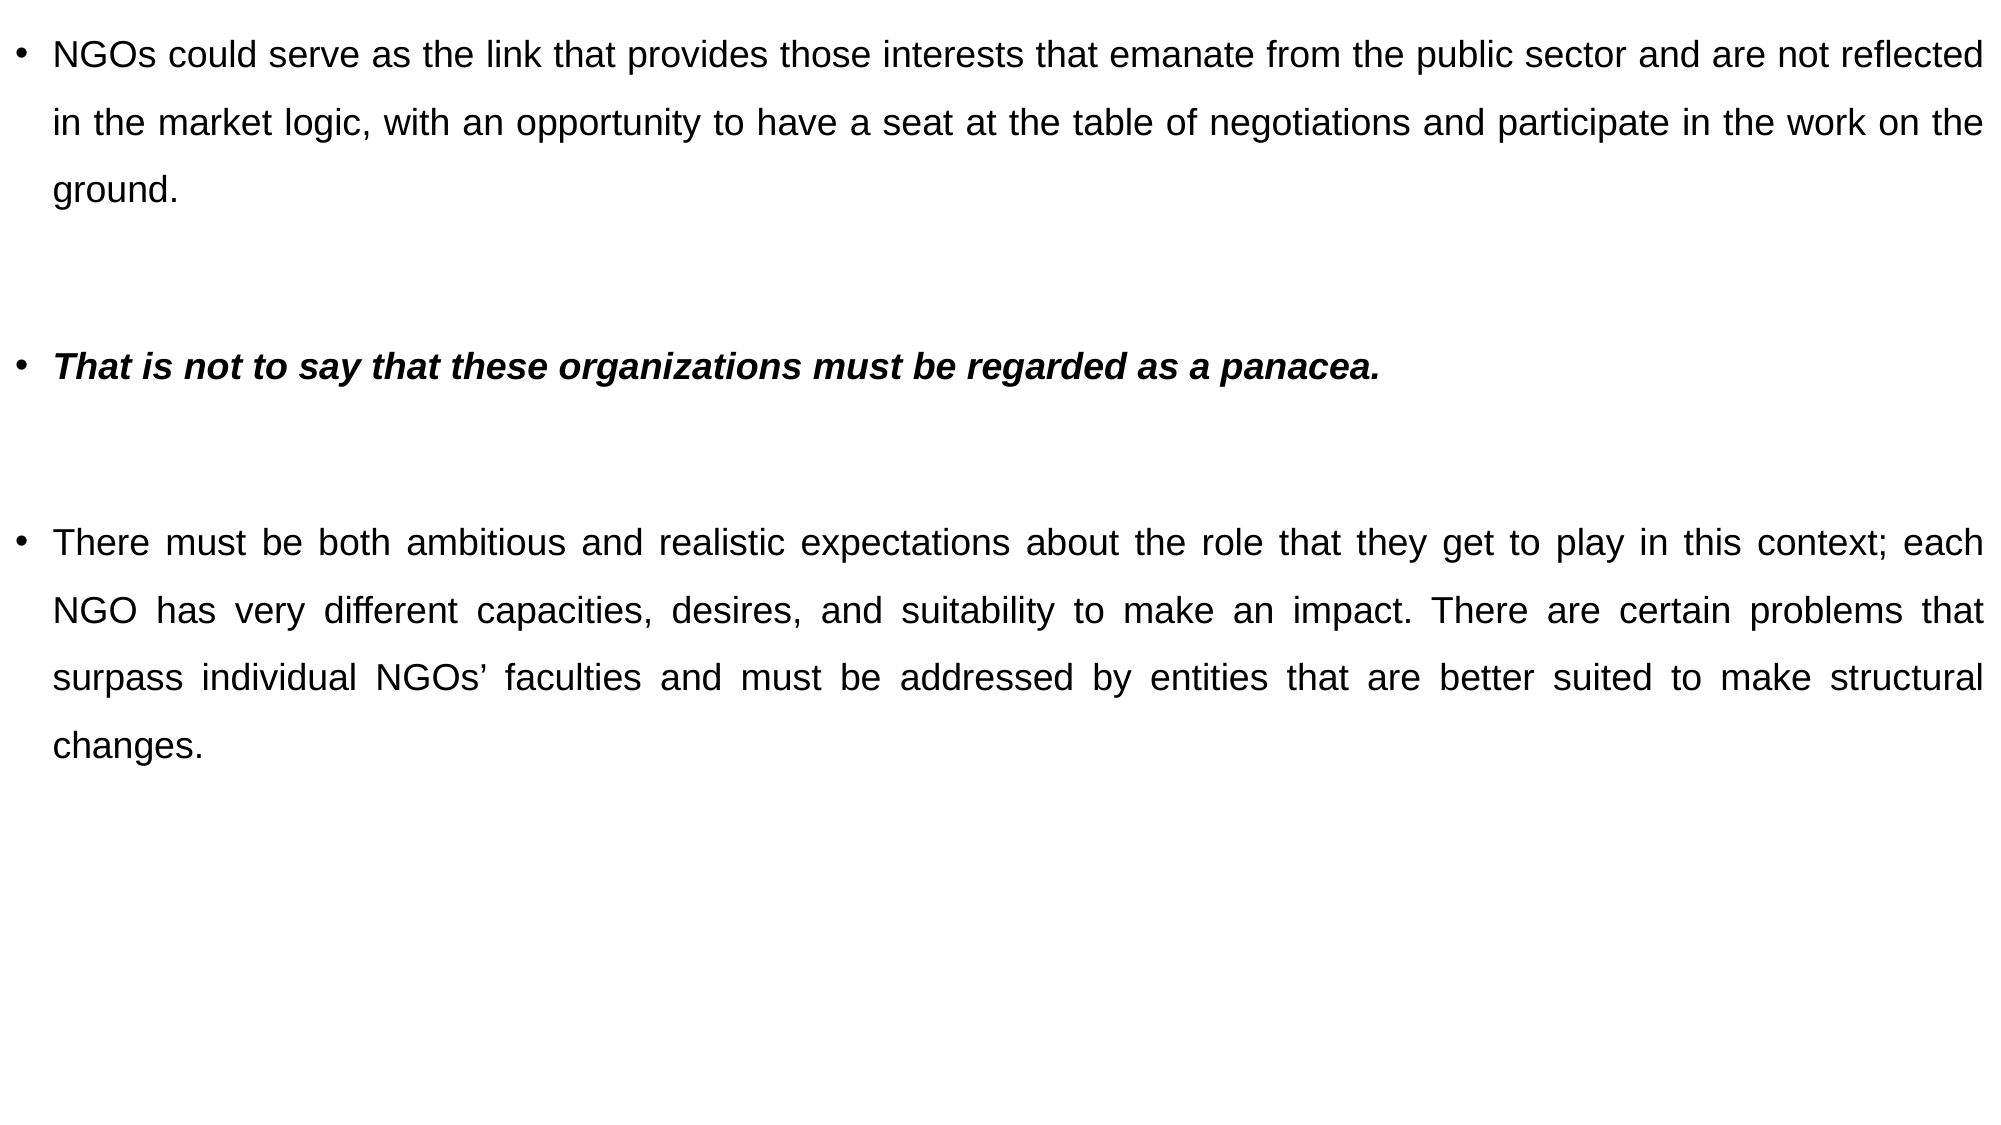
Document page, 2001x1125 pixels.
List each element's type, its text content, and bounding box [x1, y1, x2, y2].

list NGOs could serve as the link that provides those interests that emanate from the public sector and are not reflected in the market logic, with an opportunity to have a seat at the table of negotiations and participate in the work on the ground. That is not to say that these organizations must be regarded as a panacea. There must be both ambitious and realistic expectations about the role that they get to play in this context; each NGO has very different capacities, desires, and suitability to make an impact. There are certain problems that surpass individual NGOs’ faculties and must be addressed by entities that are better suited to make structural changes. [0, 0, 2000, 1125]
